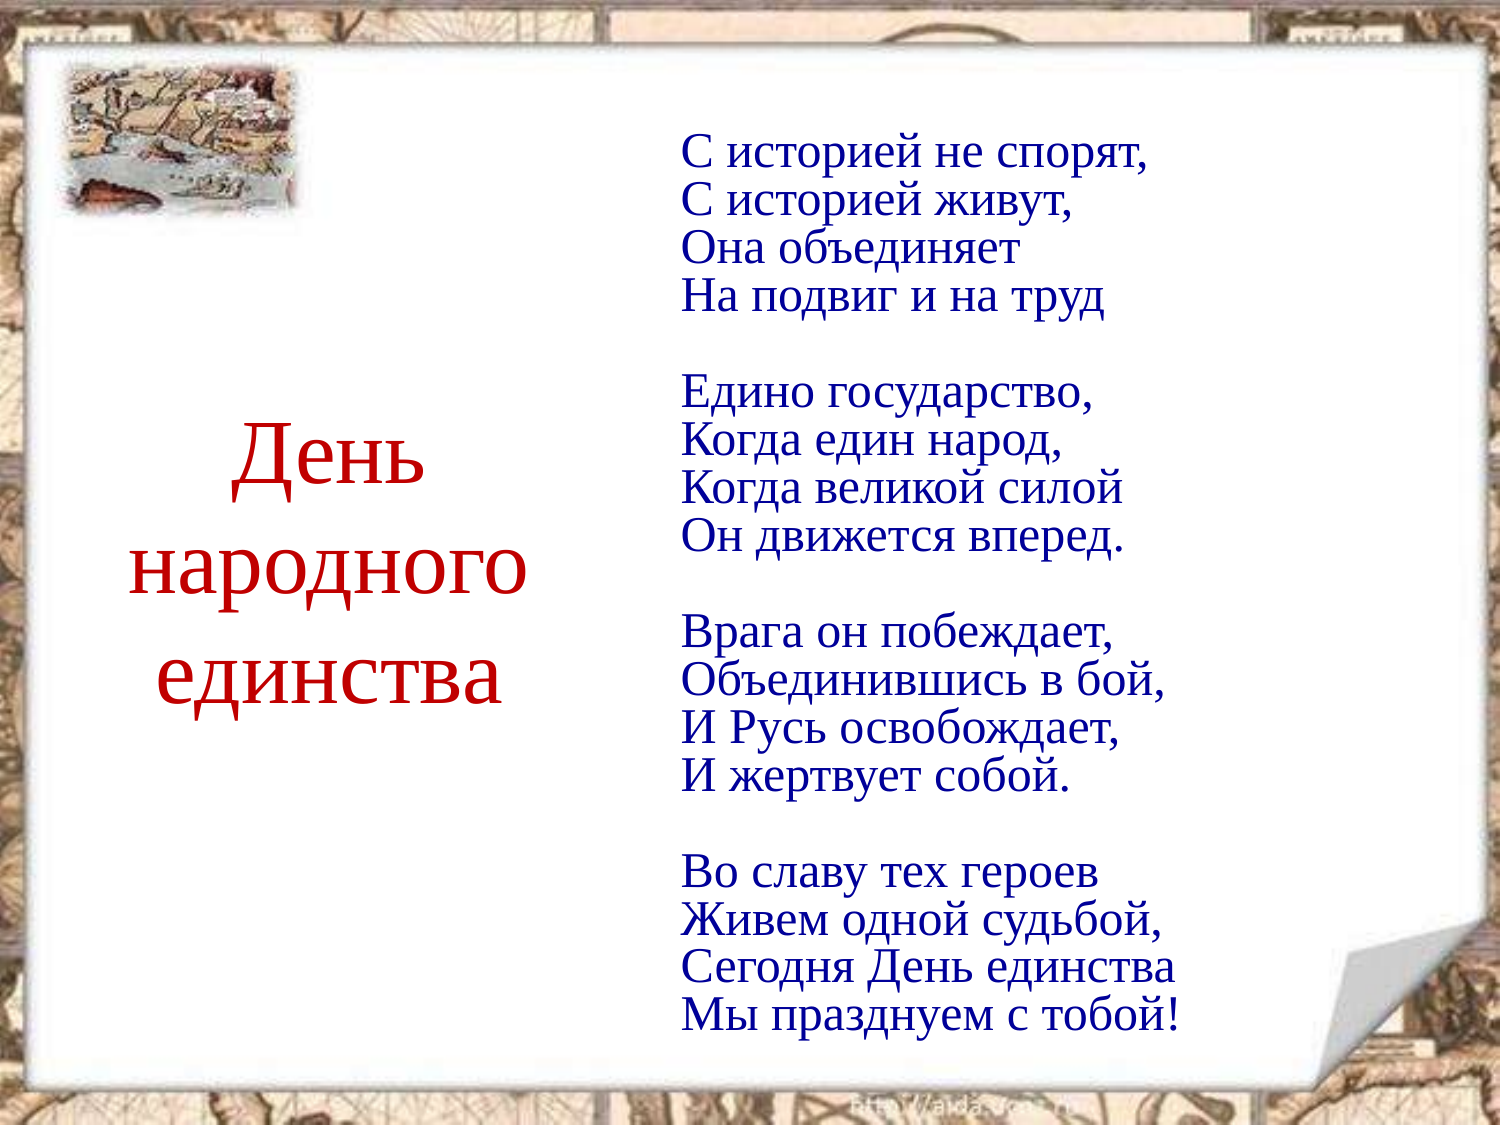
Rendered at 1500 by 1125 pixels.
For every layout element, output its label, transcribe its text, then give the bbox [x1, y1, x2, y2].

title День народного единства [81, 163, 577, 950]
list С историей не спорят, С историей живут, Она объединяет На подвиг и на труд Едино государство, Когда един народ, Когда великой силой Он движется вперед. Врага он побеждает, Объединившись в бой, И Русь освобождает, И жертвует собой. Во славу тех героев Живем одной судьбой, Сегодня День единства Мы празднуем с тобой! [609, 81, 1384, 1008]
picture [0, 0, 1500, 1125]
